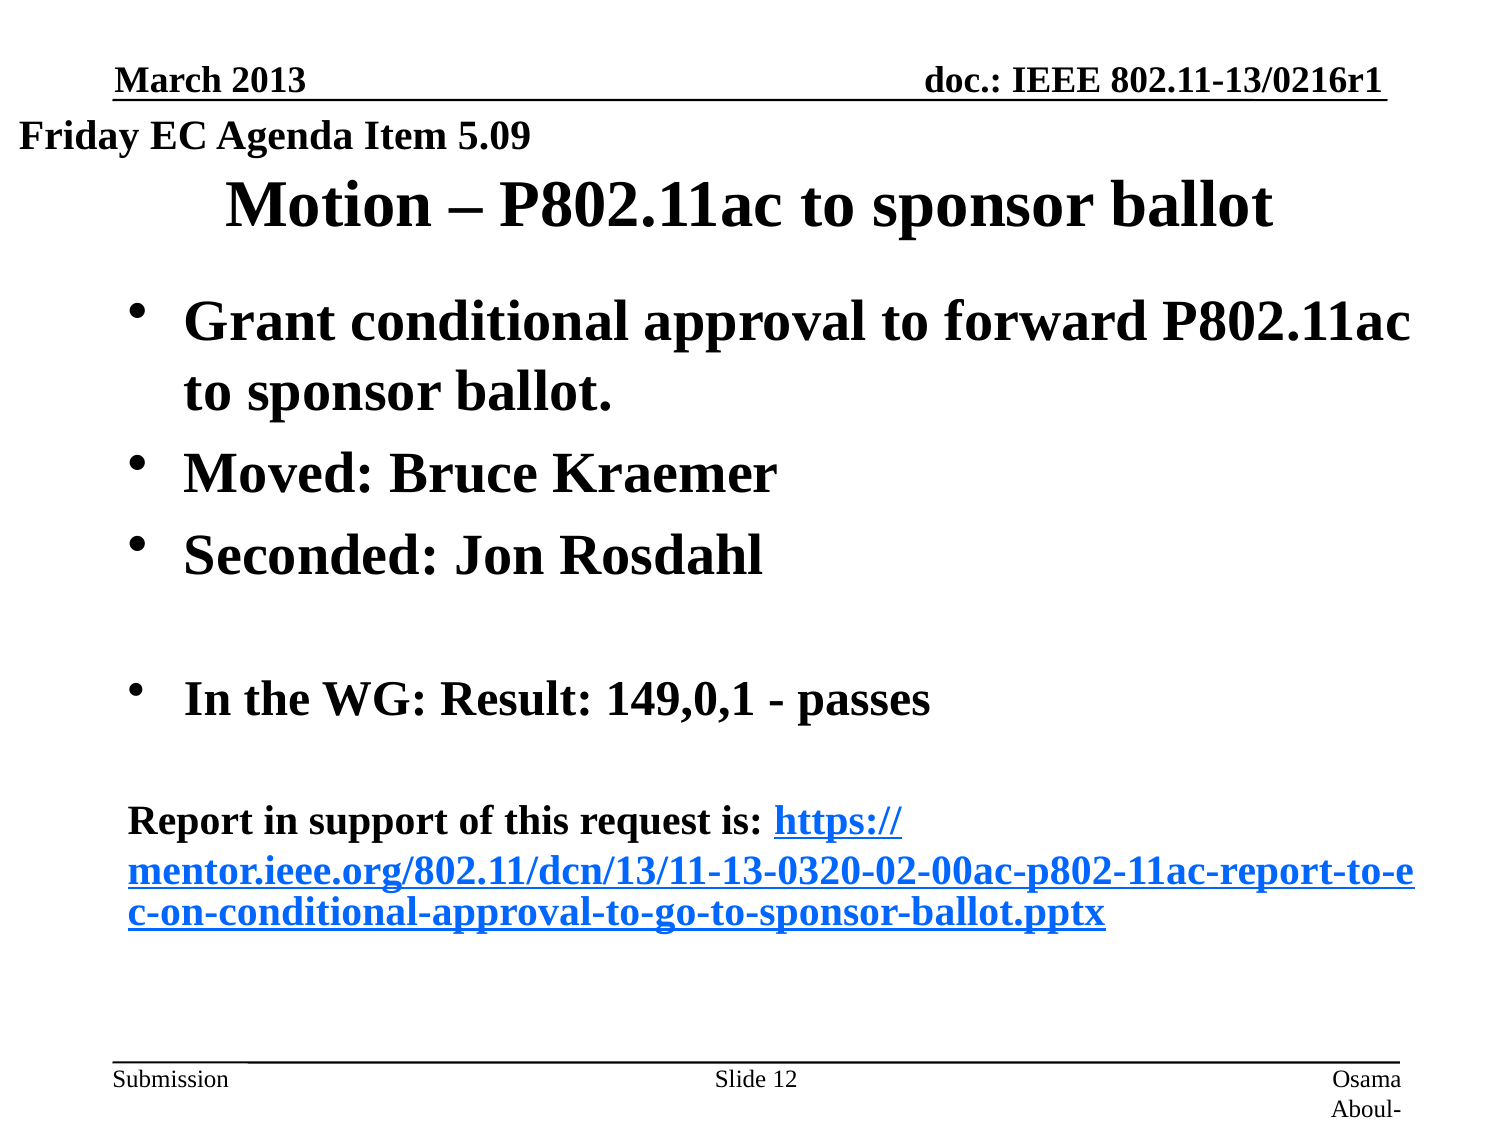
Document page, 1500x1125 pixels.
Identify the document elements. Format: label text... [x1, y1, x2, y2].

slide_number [114, 54, 374, 100]
text_box Friday EC Agenda Item 5.09 [4, 100, 558, 165]
footer Osama Aboul-Magd (Huawei Technologies) [1324, 1061, 1402, 1093]
slide_number Slide 12 [712, 1061, 800, 1093]
title Motion – P802.11ac to sponsor ballot [112, 112, 1388, 275]
list Grant conditional approval to forward P802.11ac to sponsor ballot. Moved: Bruce Kraemer Seconded: Jon Rosdahl In the WG: Result: 149,0,1 - passes Report in support of this request is: https://mentor.ieee.org/802.11/dcn/13/11-13-0320-02-00ac-p802-11ac-report-to-ec-on-conditional-approval-to-go-to-sponsor-ballot.pptx [112, 275, 1438, 975]
